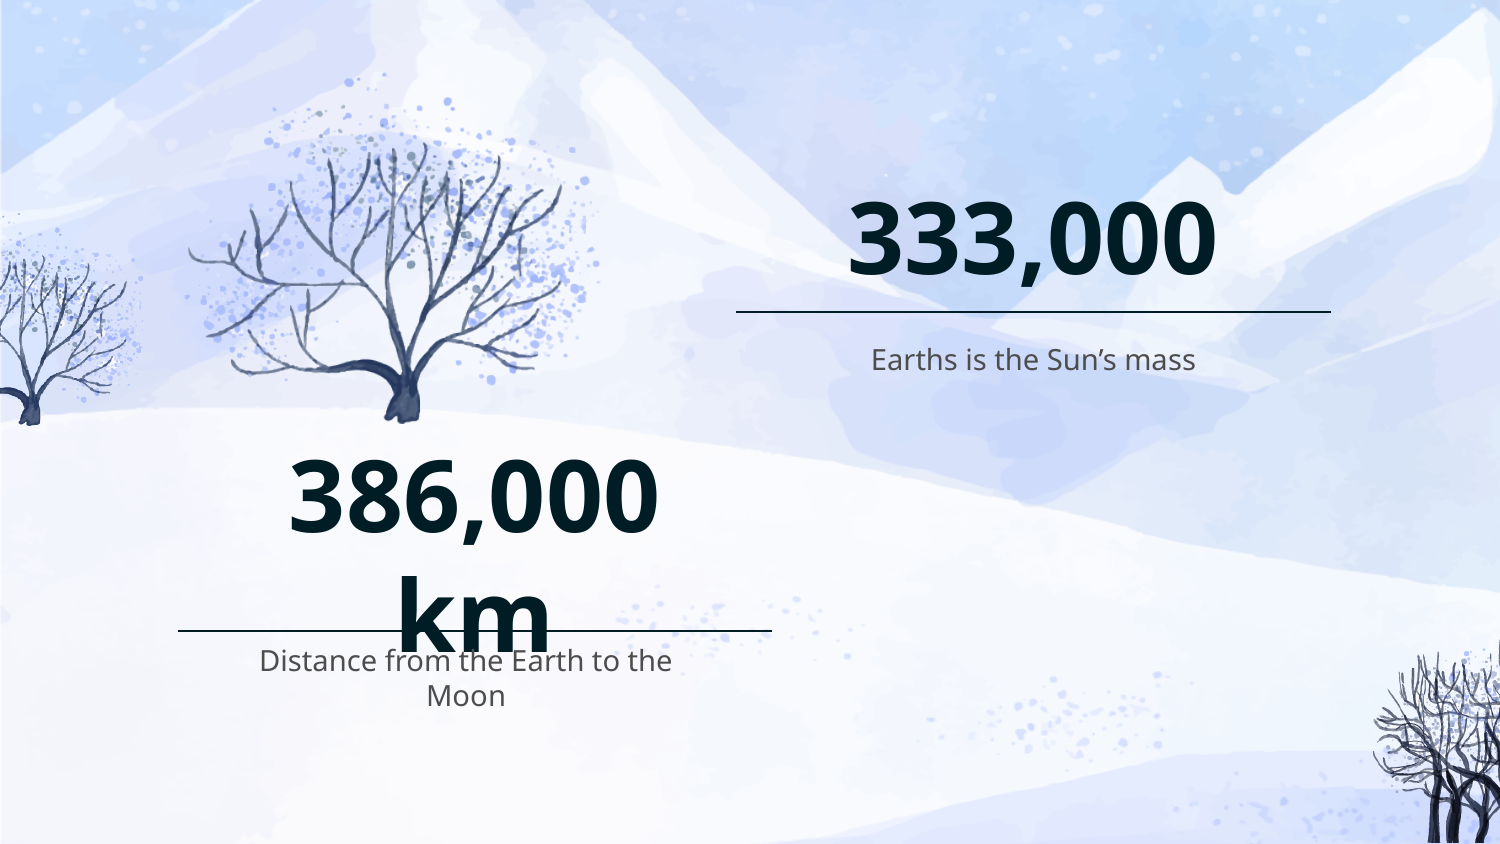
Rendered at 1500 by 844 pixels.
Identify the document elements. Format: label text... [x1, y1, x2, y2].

title 386,000 km [181, 484, 769, 620]
subtitle Distance from the Earth to the Moon [202, 642, 730, 713]
subtitle Earths is the Sun’s mass [769, 323, 1298, 395]
picture [1312, 249, 1500, 843]
picture [0, 213, 144, 426]
title 333,000 [715, 166, 1352, 303]
picture [182, 72, 601, 425]
